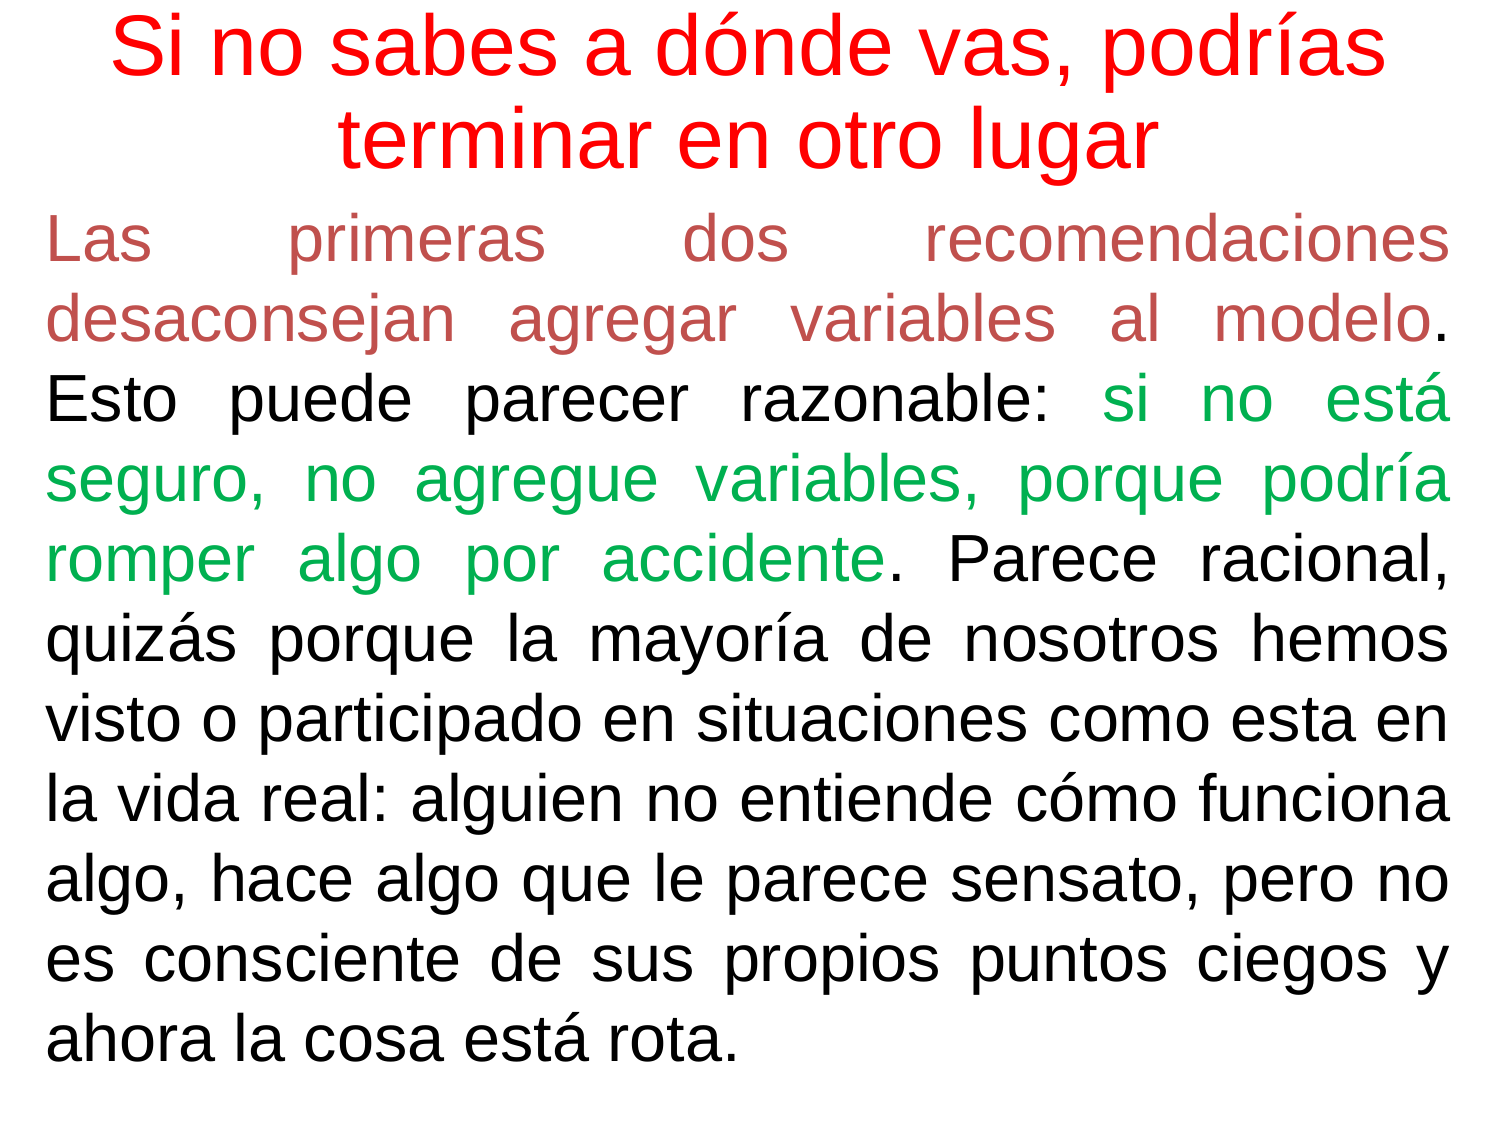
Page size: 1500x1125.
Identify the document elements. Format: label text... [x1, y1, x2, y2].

title Si no sabes a dónde vas, podrías terminar en otro lugar [0, 0, 1500, 188]
text_box Las primeras dos recomendaciones desaconsejan agregar variables al modelo. Esto puede parecer razonable: si no está seguro, no agregue variables, porque podría romper algo por accidente. Parece racional, quizás porque la mayoría de nosotros hemos visto o participado en situaciones como esta en la vida real: alguien no entiende cómo funciona algo, hace algo que le parece sensato, pero no es consciente de sus propios puntos ciegos y ahora la cosa está rota. [30, 187, 1466, 1082]
